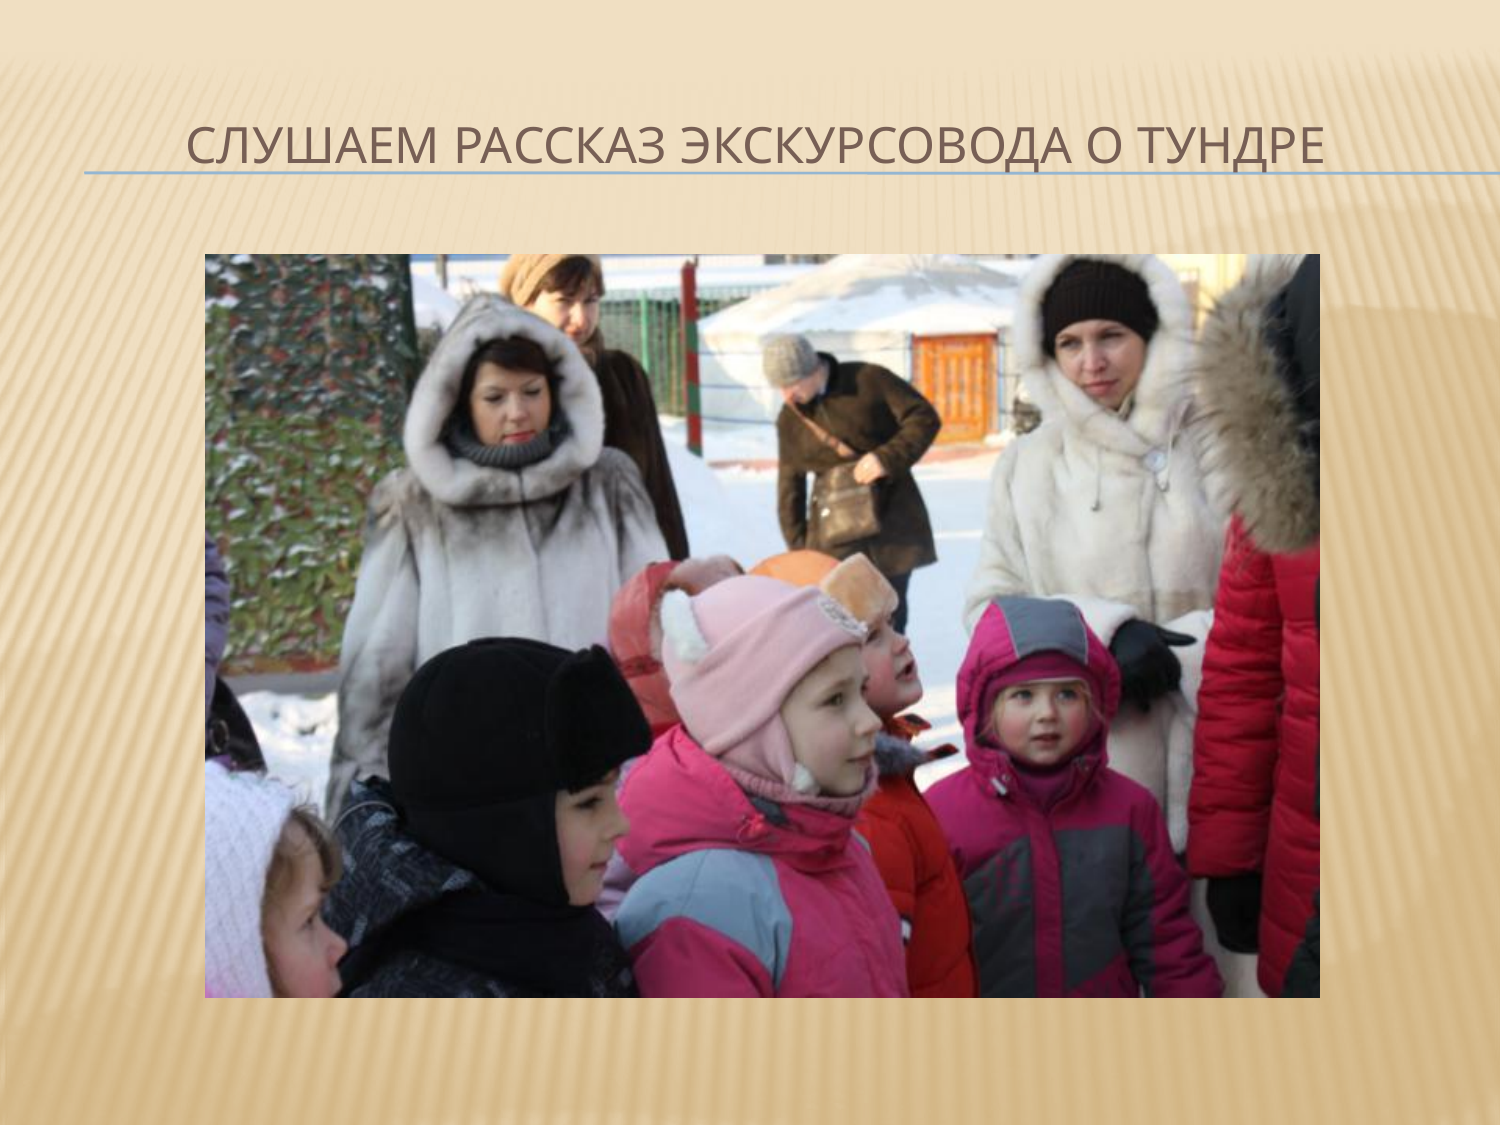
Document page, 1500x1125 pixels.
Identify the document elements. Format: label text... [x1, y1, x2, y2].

title Слушаем рассказ экскурсовода о тундре [50, 75, 1475, 213]
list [205, 254, 1320, 998]
